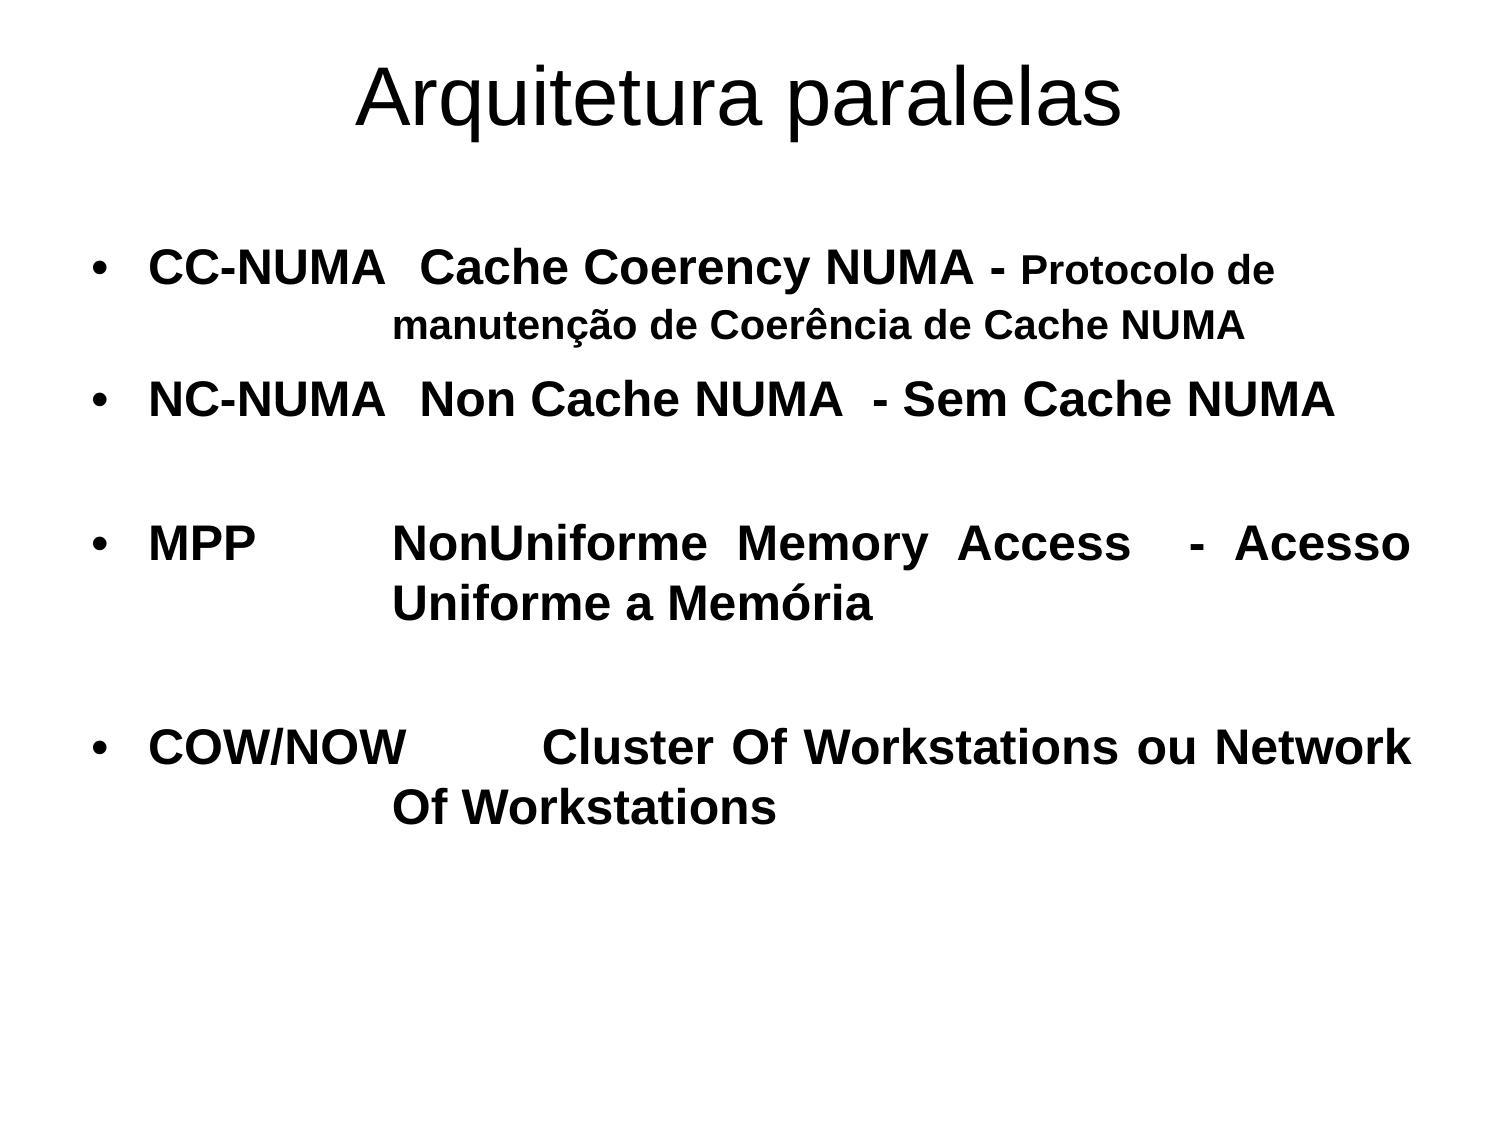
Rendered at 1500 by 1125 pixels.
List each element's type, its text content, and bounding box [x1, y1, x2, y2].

text_box • [89, 241, 119, 296]
text_box • [89, 373, 119, 428]
text_box CC-NUMA [145, 241, 389, 296]
text_box Acesso [1231, 517, 1421, 572]
text_box COW/NOW [146, 721, 416, 776]
text_box NC-NUMA [145, 373, 397, 428]
text_box Uniforme a Memória [389, 577, 882, 632]
text_box NonUniforme [389, 517, 718, 572]
text_box Cluster Of Workstations ou Network [539, 721, 1422, 776]
text_box - [1186, 517, 1215, 572]
text_box Non Cache NUMA [417, 373, 854, 428]
text_box • [89, 721, 119, 776]
text_box Arquitetura paralelas [353, 55, 1139, 143]
text_box MPP [145, 517, 266, 572]
text_box Access [954, 517, 1142, 572]
text_box Memory [734, 517, 939, 572]
text_box - Sem Cache NUMA [870, 373, 1346, 428]
text_box Cache Coerency NUMA - Protocolo de manutenção de Coerência de Cache NUMA [389, 241, 1284, 354]
text_box • [89, 517, 119, 572]
text_box Of Workstations [389, 781, 788, 836]
